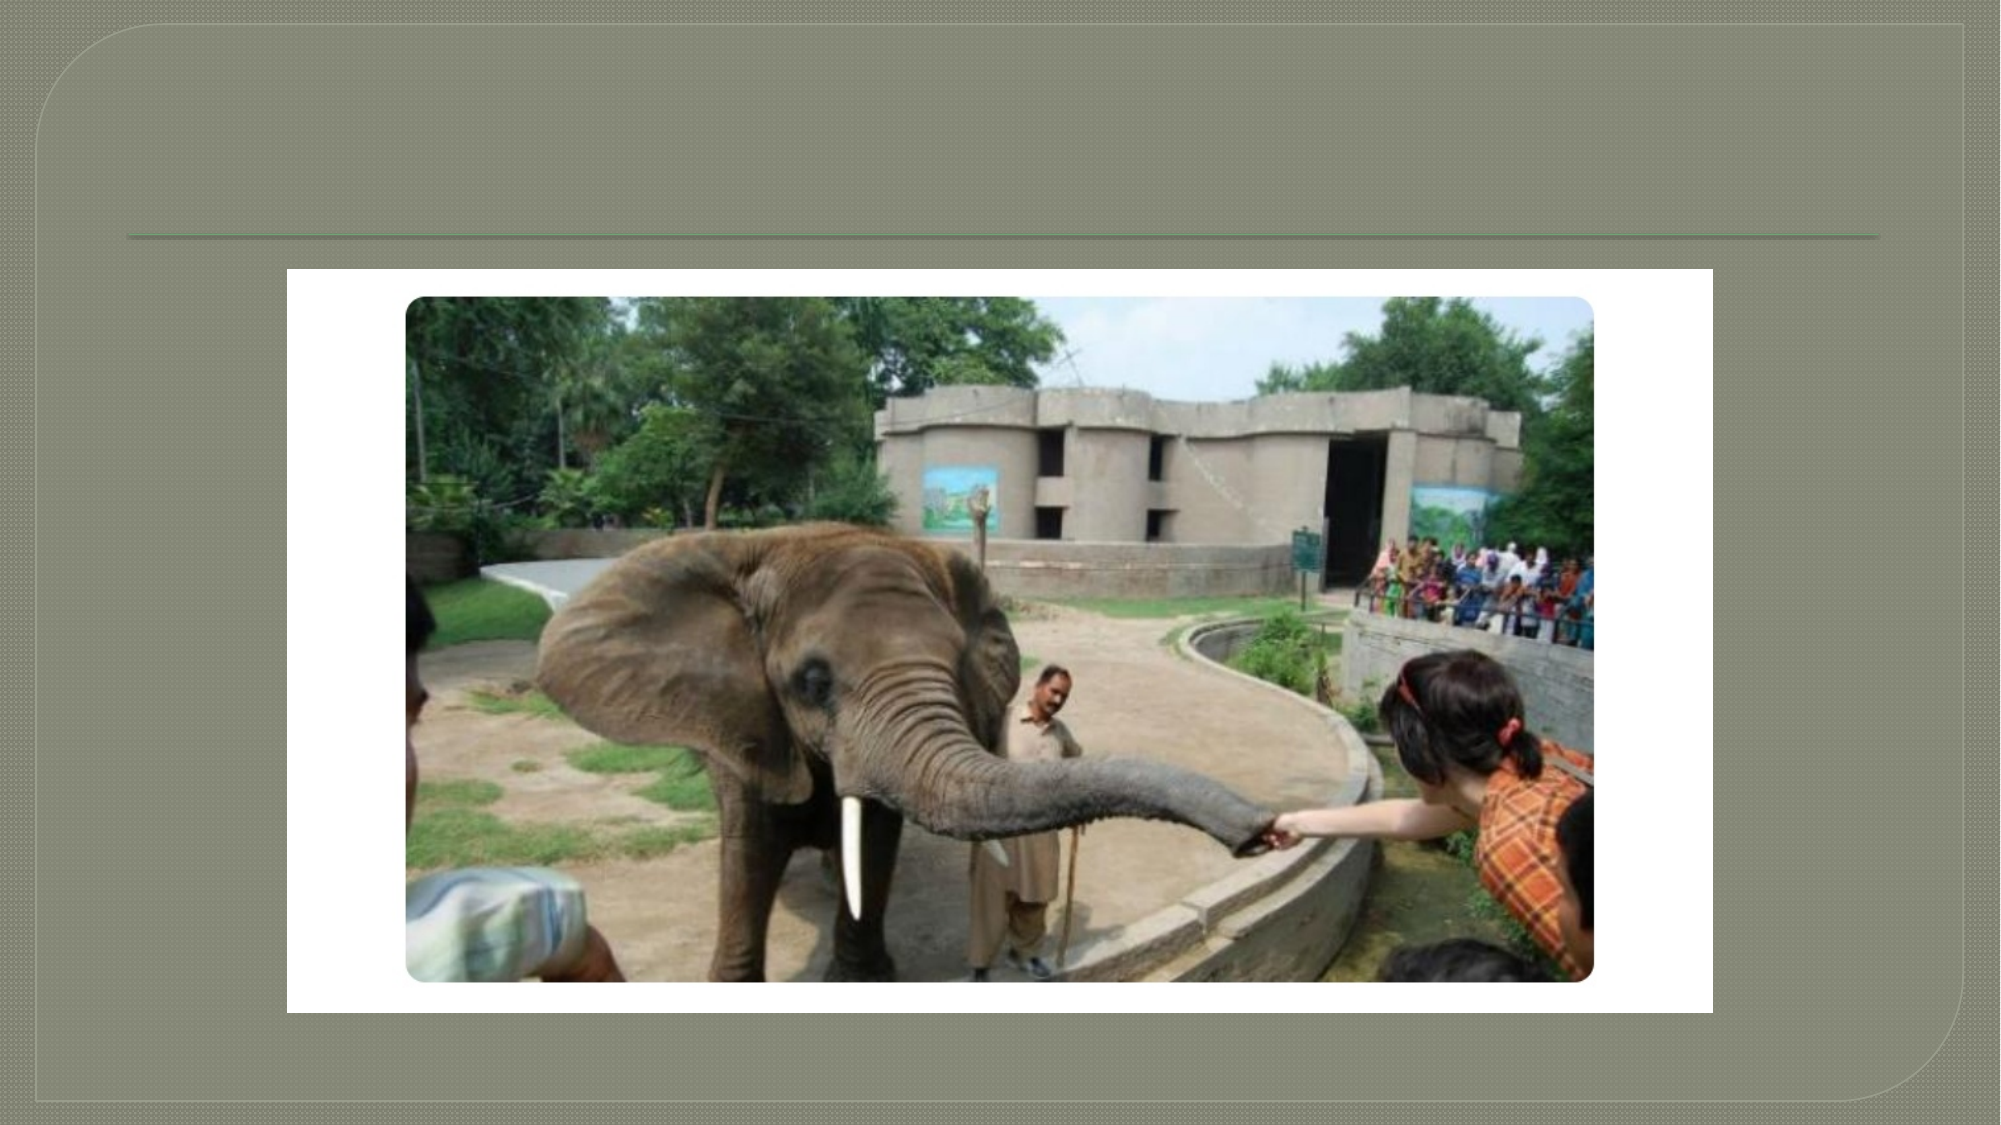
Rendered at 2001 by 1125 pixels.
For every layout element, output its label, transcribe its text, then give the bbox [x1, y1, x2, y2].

title لاہور چڑیا [830, 64, 2000, 329]
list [287, 269, 1713, 1013]
